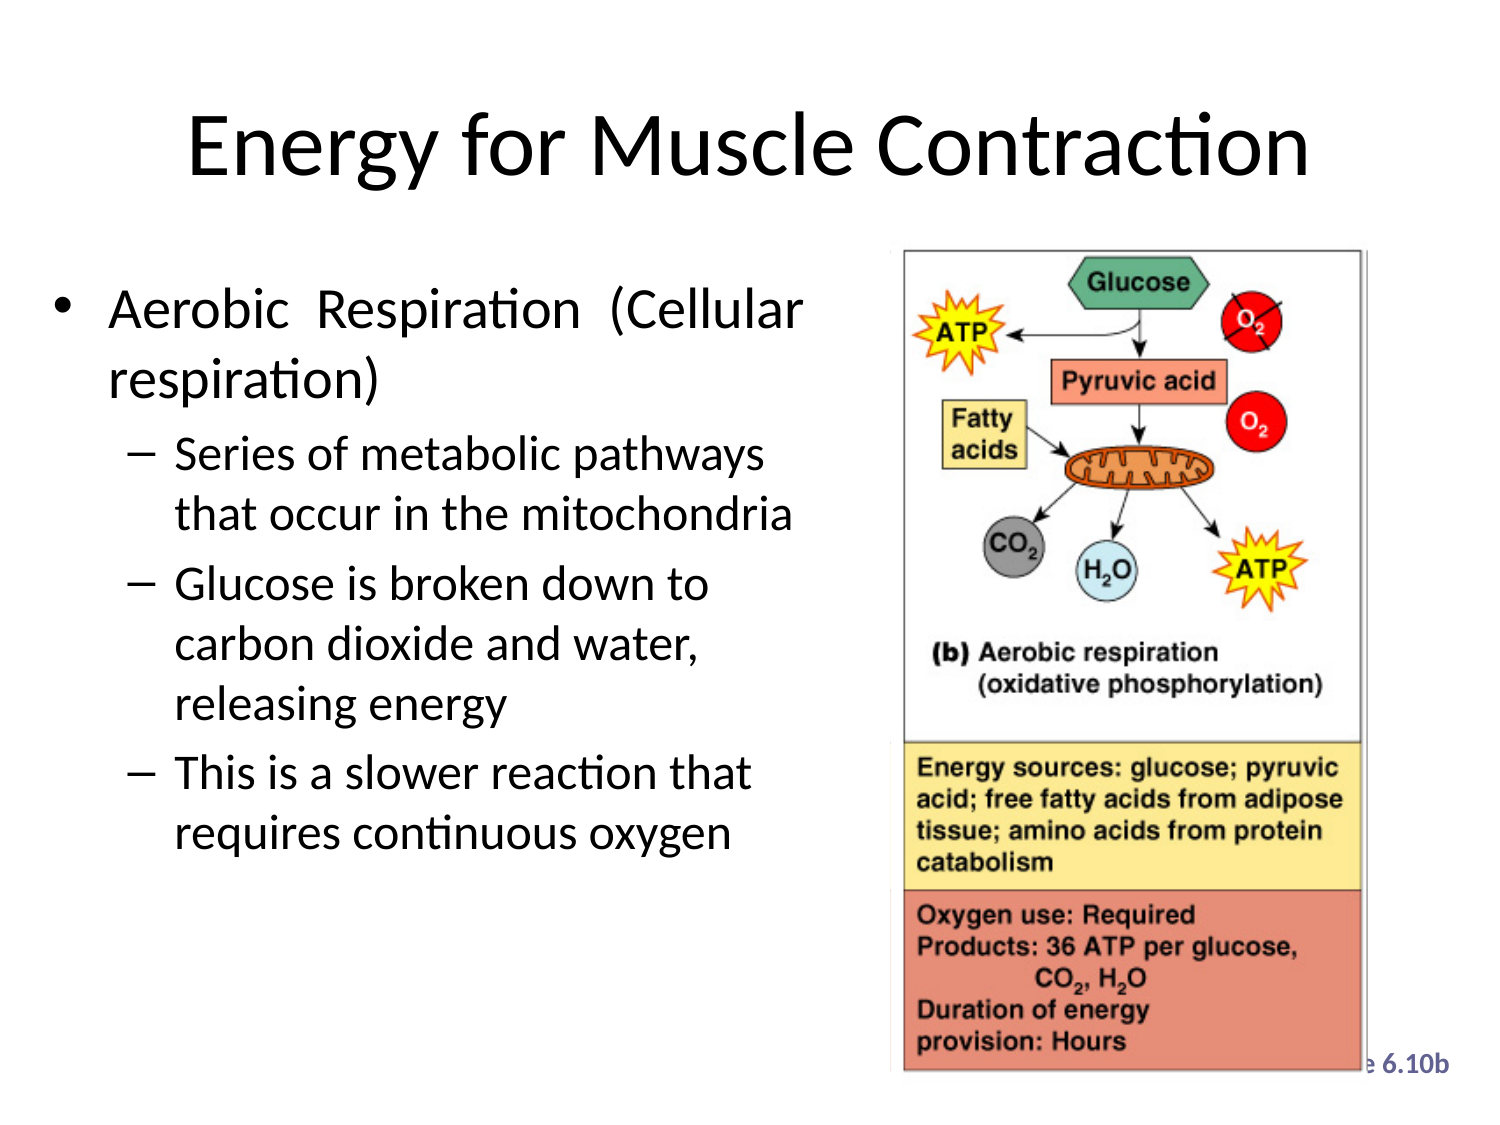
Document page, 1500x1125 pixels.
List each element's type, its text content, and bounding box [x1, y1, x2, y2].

list Aerobic Respiration (Cellular respiration) Series of metabolic pathways that occur in the mitochondria Glucose is broken down to carbon dioxide and water, releasing energy This is a slower reaction that requires continuous oxygen [37, 262, 860, 976]
title Energy for Muscle Contraction [75, 45, 1425, 233]
picture [890, 237, 1368, 1088]
text_box Figure 6.10b [1373, 1037, 1466, 1088]
